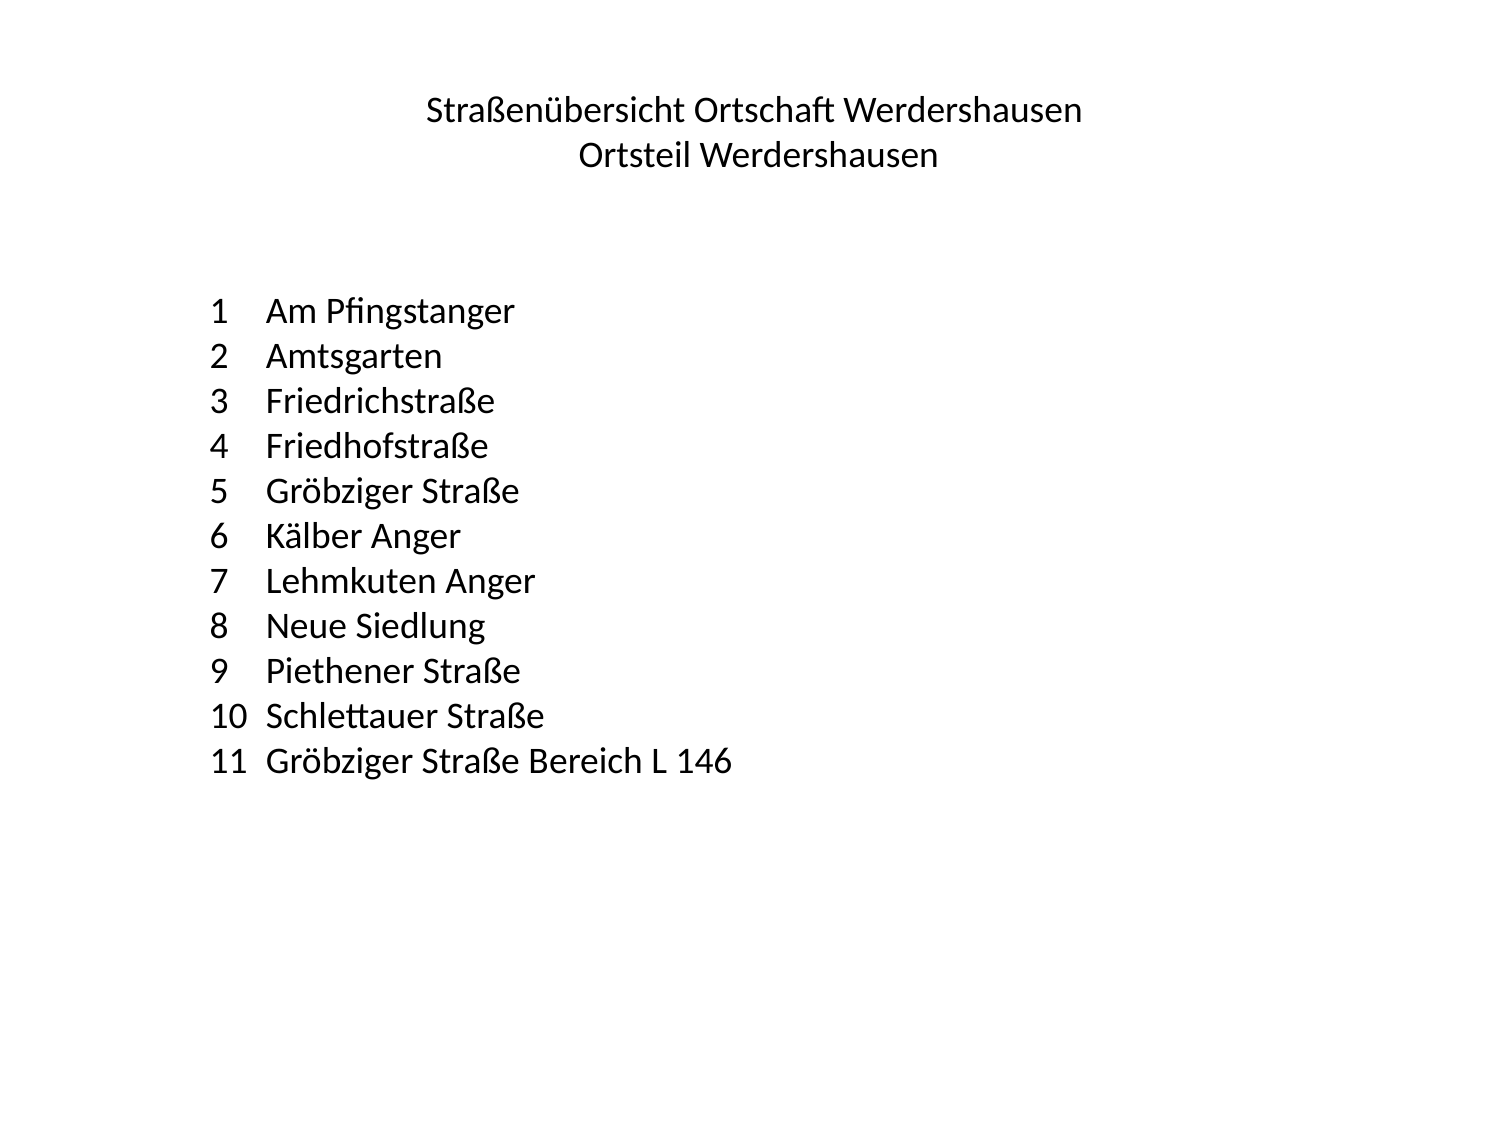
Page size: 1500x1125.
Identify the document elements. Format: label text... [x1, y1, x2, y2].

text_box Am Pfingstanger Amtsgarten Friedrichstraße Friedhofstraße Gröbziger Straße Kälber Anger Lehmkuten Anger Neue Siedlung Piethener Straße Schlettauer Straße Gröbziger Straße Bereich L 146 [194, 278, 987, 789]
text_box Straßenübersicht Ortschaft Werdershausen Ortsteil Werdershausen [411, 78, 1099, 183]
